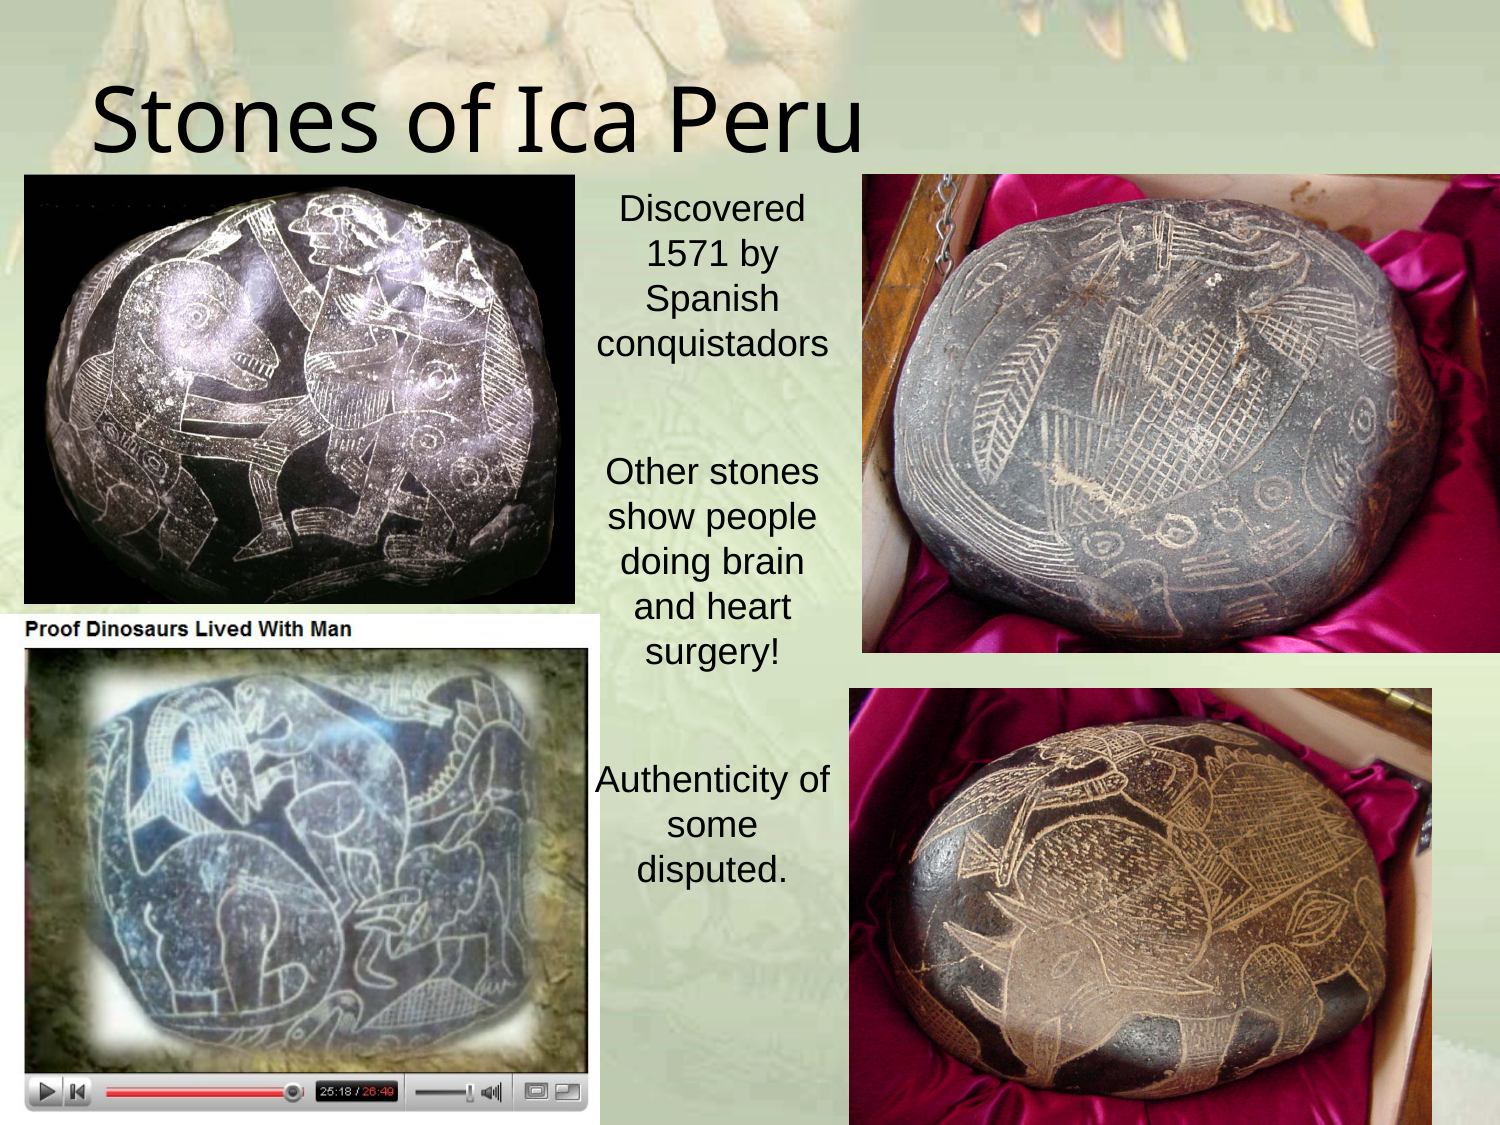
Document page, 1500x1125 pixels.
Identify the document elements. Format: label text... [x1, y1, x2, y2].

title Stones of Ica Peru [75, 45, 1425, 200]
text_box Discovered 1571 by Spanish conquistadors Other stones show people doing brain and heart surgery! Authenticity of some disputed. [575, 177, 850, 897]
picture [0, 0, 1500, 1125]
